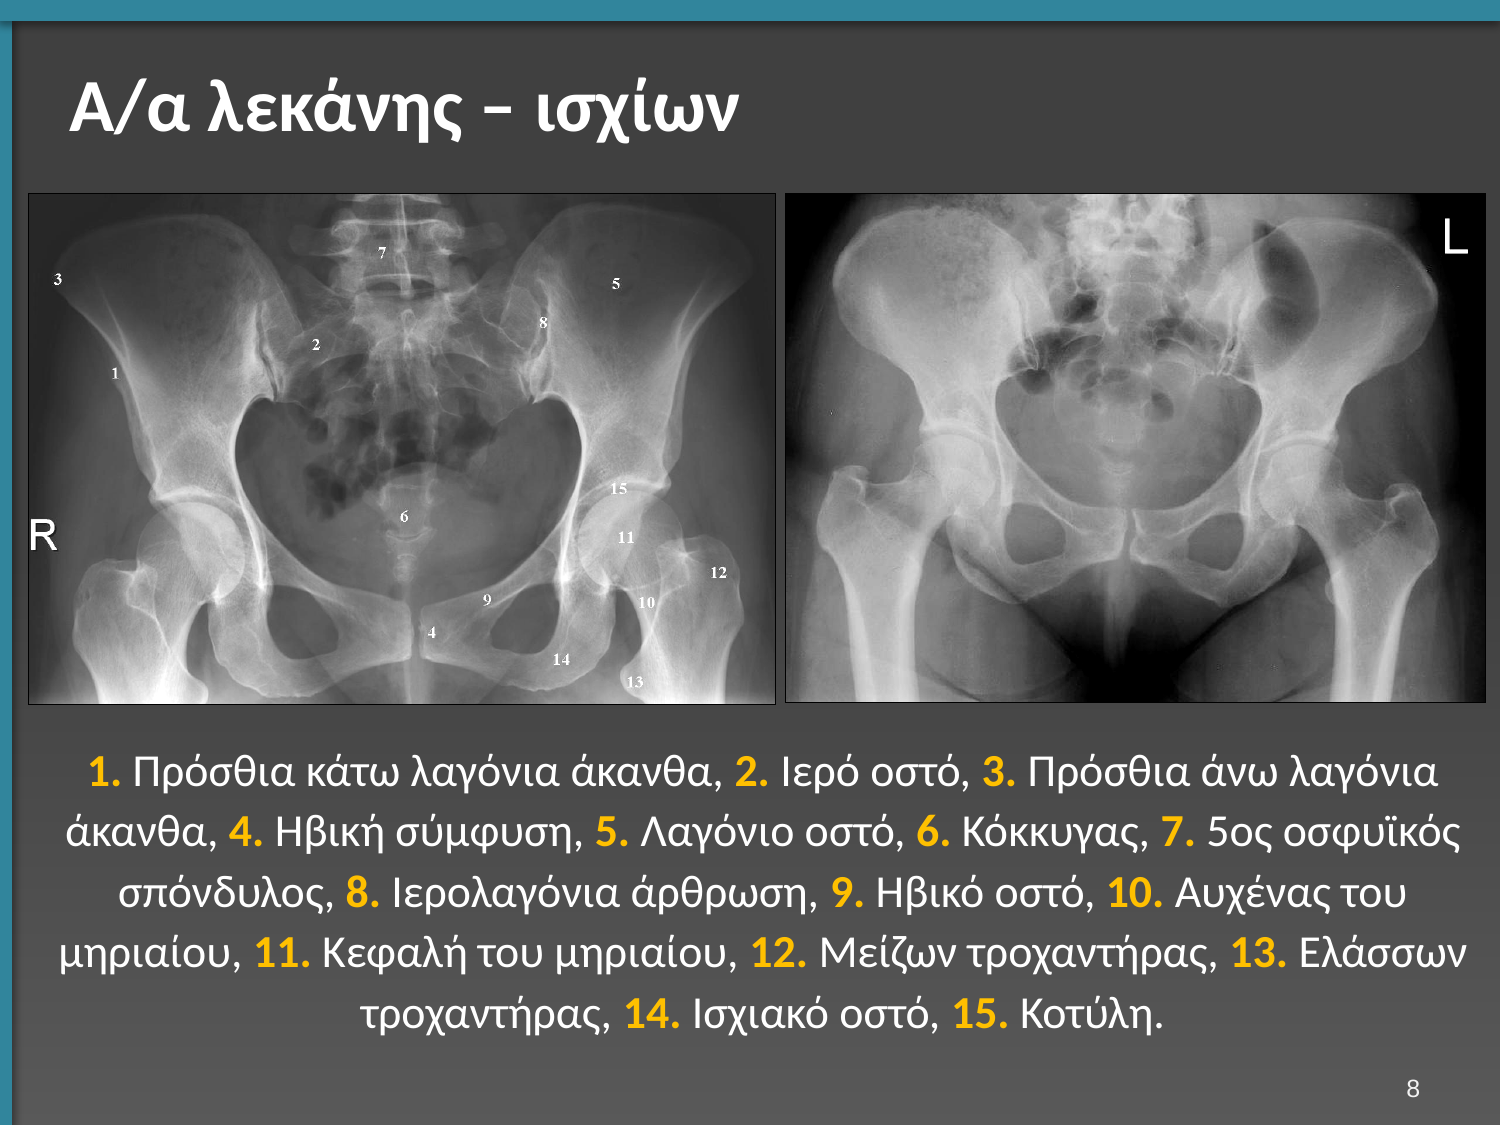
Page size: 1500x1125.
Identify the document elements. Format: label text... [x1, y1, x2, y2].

slide_number 7 [1085, 1057, 1436, 1118]
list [28, 193, 776, 705]
title Α/α λεκάνης – ισχίων [10, 19, 1500, 185]
text_box 1. Πρόσθια κάτω λαγόνια άκανθα, 2. Ιερό οστό, 3. Πρόσθια άνω λαγόνια άκανθα, 4. Ηβική σύμφυση, 5. Λαγόνιο οστό, 6. Κόκκυγας, 7. 5ος οσφυϊκός σπόνδυλος, 8. Ιερολαγόνια άρθρωση, 9. Ηβικό οστό, 10. Αυχένας του μηριαίου, 11. Κεφαλή του μηριαίου, 12. Mείζων τροχαντήρας, 13. Ελάσσων τροχαντήρας, 14. Ισχιακό οστό, 15. Κοτύλη. [33, 727, 1493, 1045]
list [785, 193, 1486, 704]
